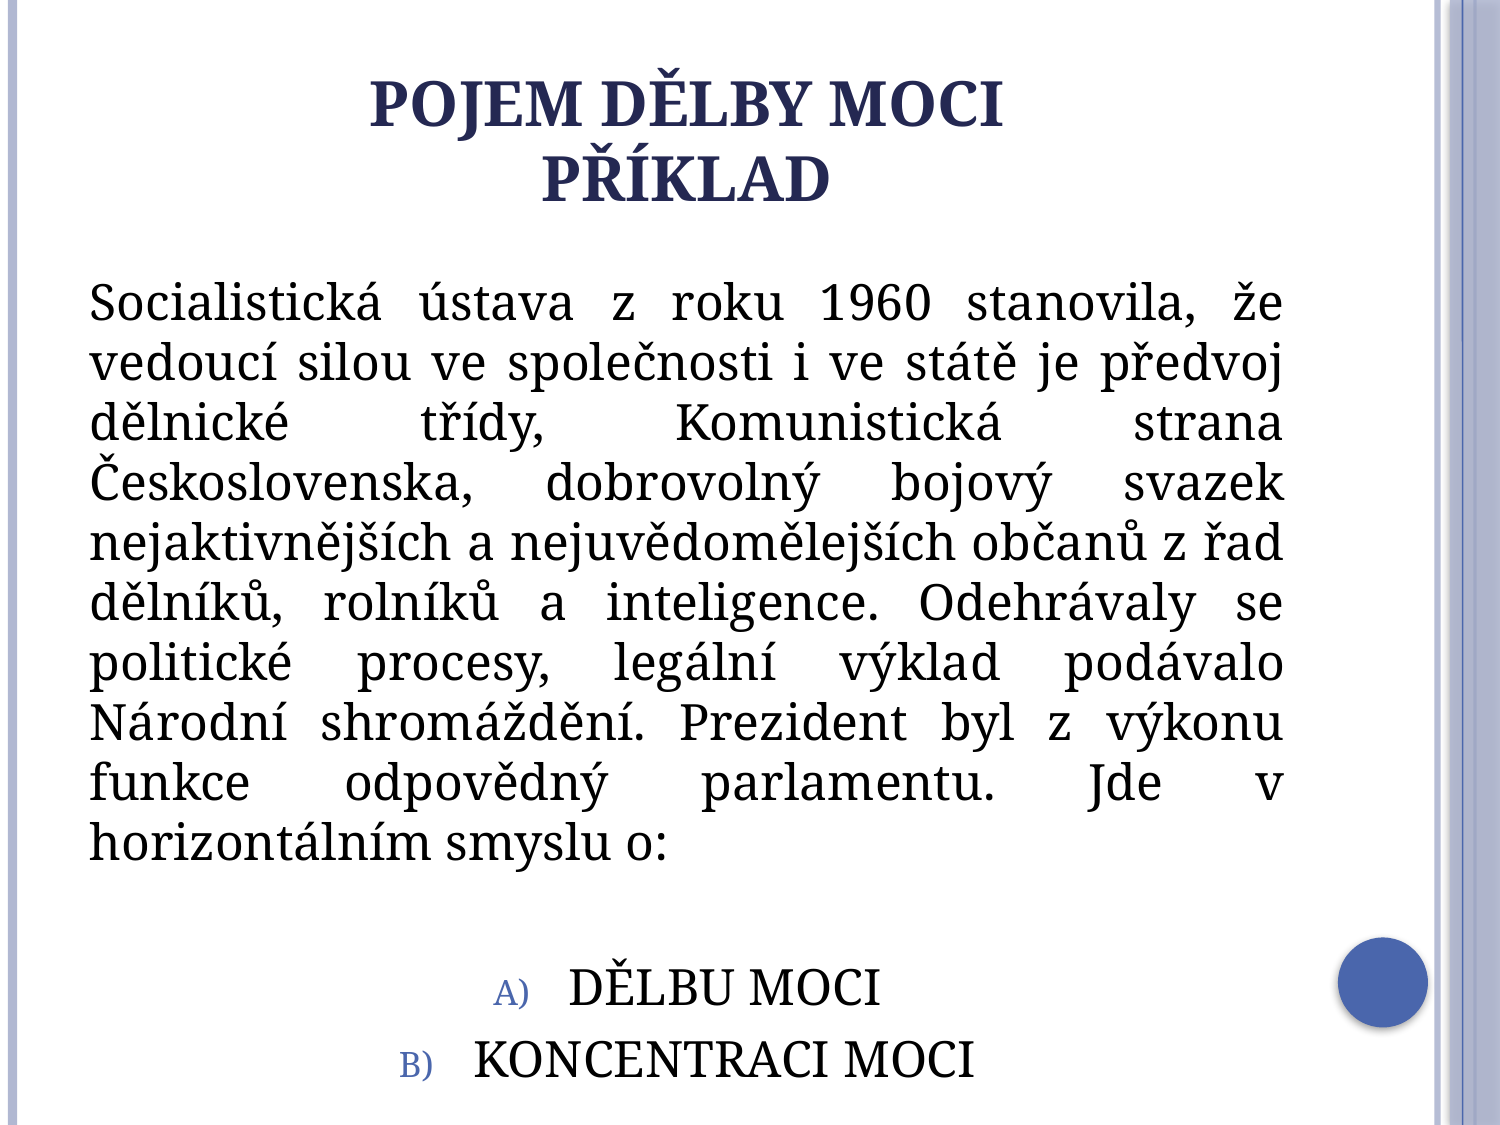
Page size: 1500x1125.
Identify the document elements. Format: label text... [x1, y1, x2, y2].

list Socialistická ústava z roku 1960 stanovila, že vedoucí silou ve společnosti i ve státě je předvoj dělnické třídy, Komunistická strana Československa, dobrovolný bojový svazek nejaktivnějších a nejuvědomělejších občanů z řad dělníků, rolníků a inteligence. Odehrávaly se politické procesy, legální výklad podávalo Národní shromáždění. Prezident byl z výkonu funkce odpovědný parlamentu. Jde v horizontálním smyslu o: DĚLBU MOCI KONCENTRACI MOCI [75, 262, 1300, 1062]
title POJEM DĚLBY MOCI příklad [75, 45, 1300, 233]
